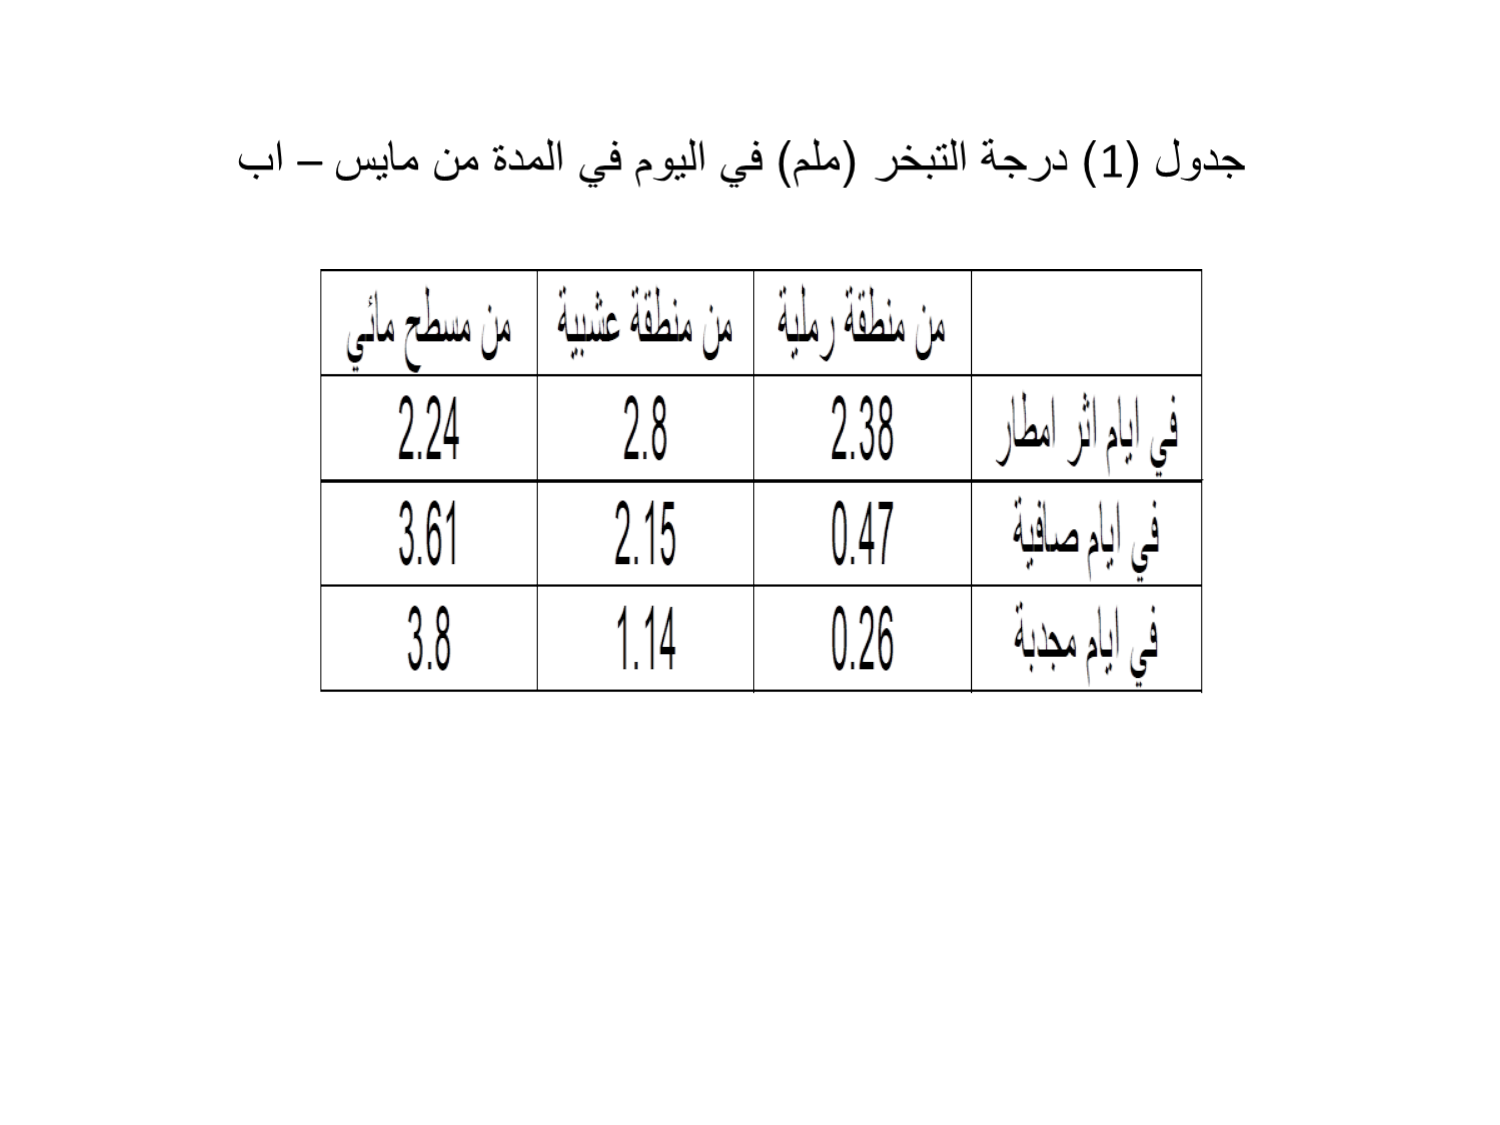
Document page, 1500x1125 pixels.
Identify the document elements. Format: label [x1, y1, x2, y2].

picture [229, 269, 1271, 857]
picture [182, 113, 1275, 221]
